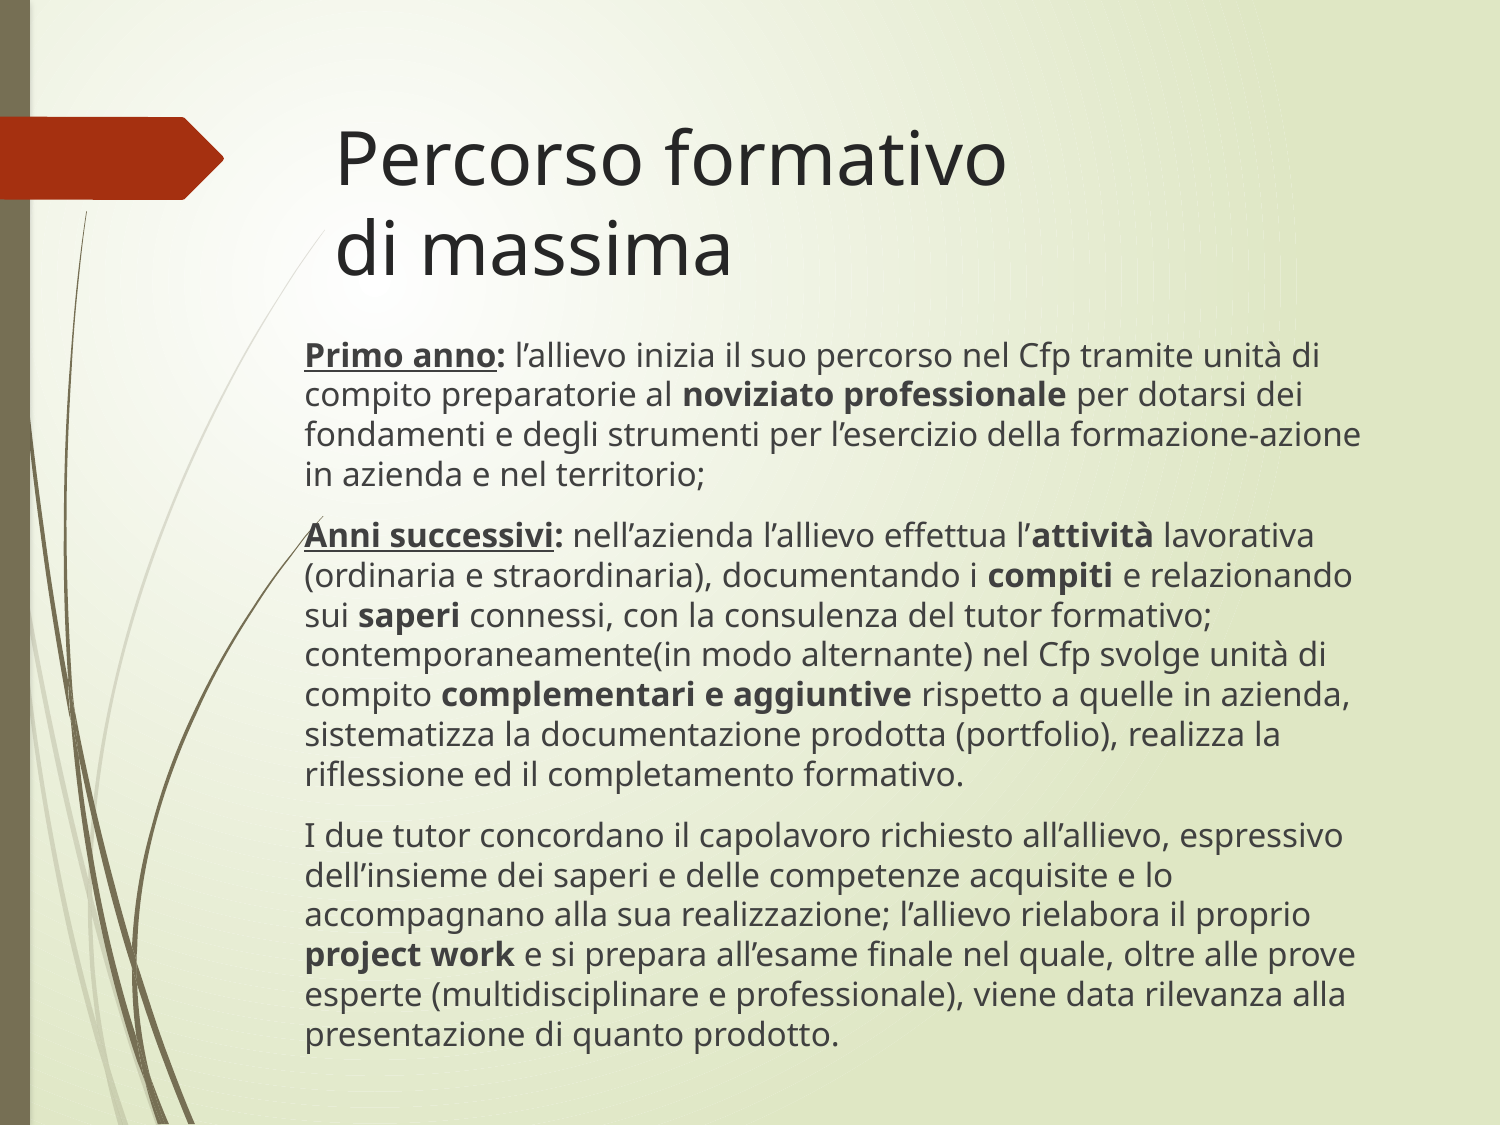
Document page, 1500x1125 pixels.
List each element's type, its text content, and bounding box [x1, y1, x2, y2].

list Primo anno: l’allievo inizia il suo percorso nel Cfp tramite unità di compito preparatorie al noviziato professionale per dotarsi dei fondamenti e degli strumenti per l’esercizio della formazione-azione in azienda e nel territorio; Anni successivi: nell’azienda l’allievo effettua l’attività lavorativa (ordinaria e straordinaria), documentando i compiti e relazionando sui saperi connessi, con la consulenza del tutor formativo; contemporaneamente(in modo alternante) nel Cfp svolge unità di compito complementari e aggiuntive rispetto a quelle in azienda, sistematizza la documentazione prodotta (portfolio), realizza la riflessione ed il completamento formativo. I due tutor concordano il capolavoro richiesto all’allievo, espressivo dell’insieme dei saperi e delle competenze acquisite e lo accompagnano alla sua realizzazione; l’allievo rielabora il proprio project work e si prepara all’esame finale nel quale, oltre alle prove esperte (multidisciplinare e professionale), viene data rilevanza alla presentazione di quanto prodotto. [289, 326, 1400, 1083]
title Percorso formativo di massima [319, 102, 1400, 313]
